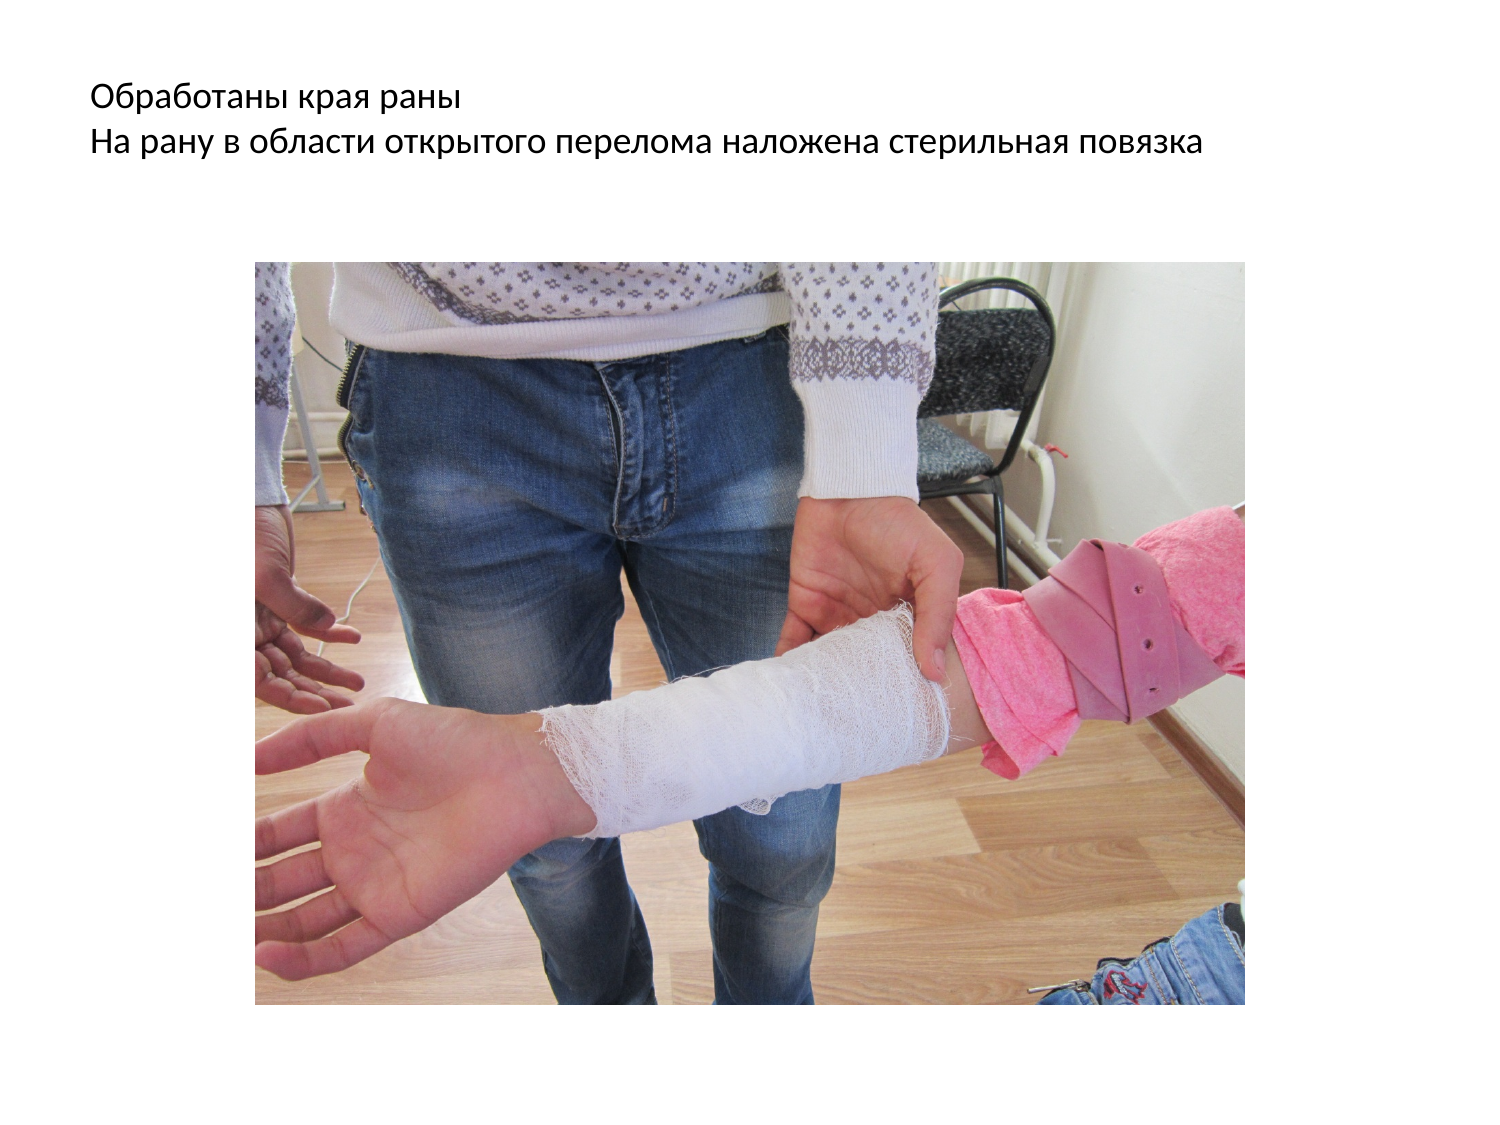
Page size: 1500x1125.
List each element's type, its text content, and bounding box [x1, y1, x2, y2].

title Обработаны края раны На рану в области открытого перелома наложена стерильная повязка [75, 45, 1425, 233]
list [254, 262, 1246, 1006]
